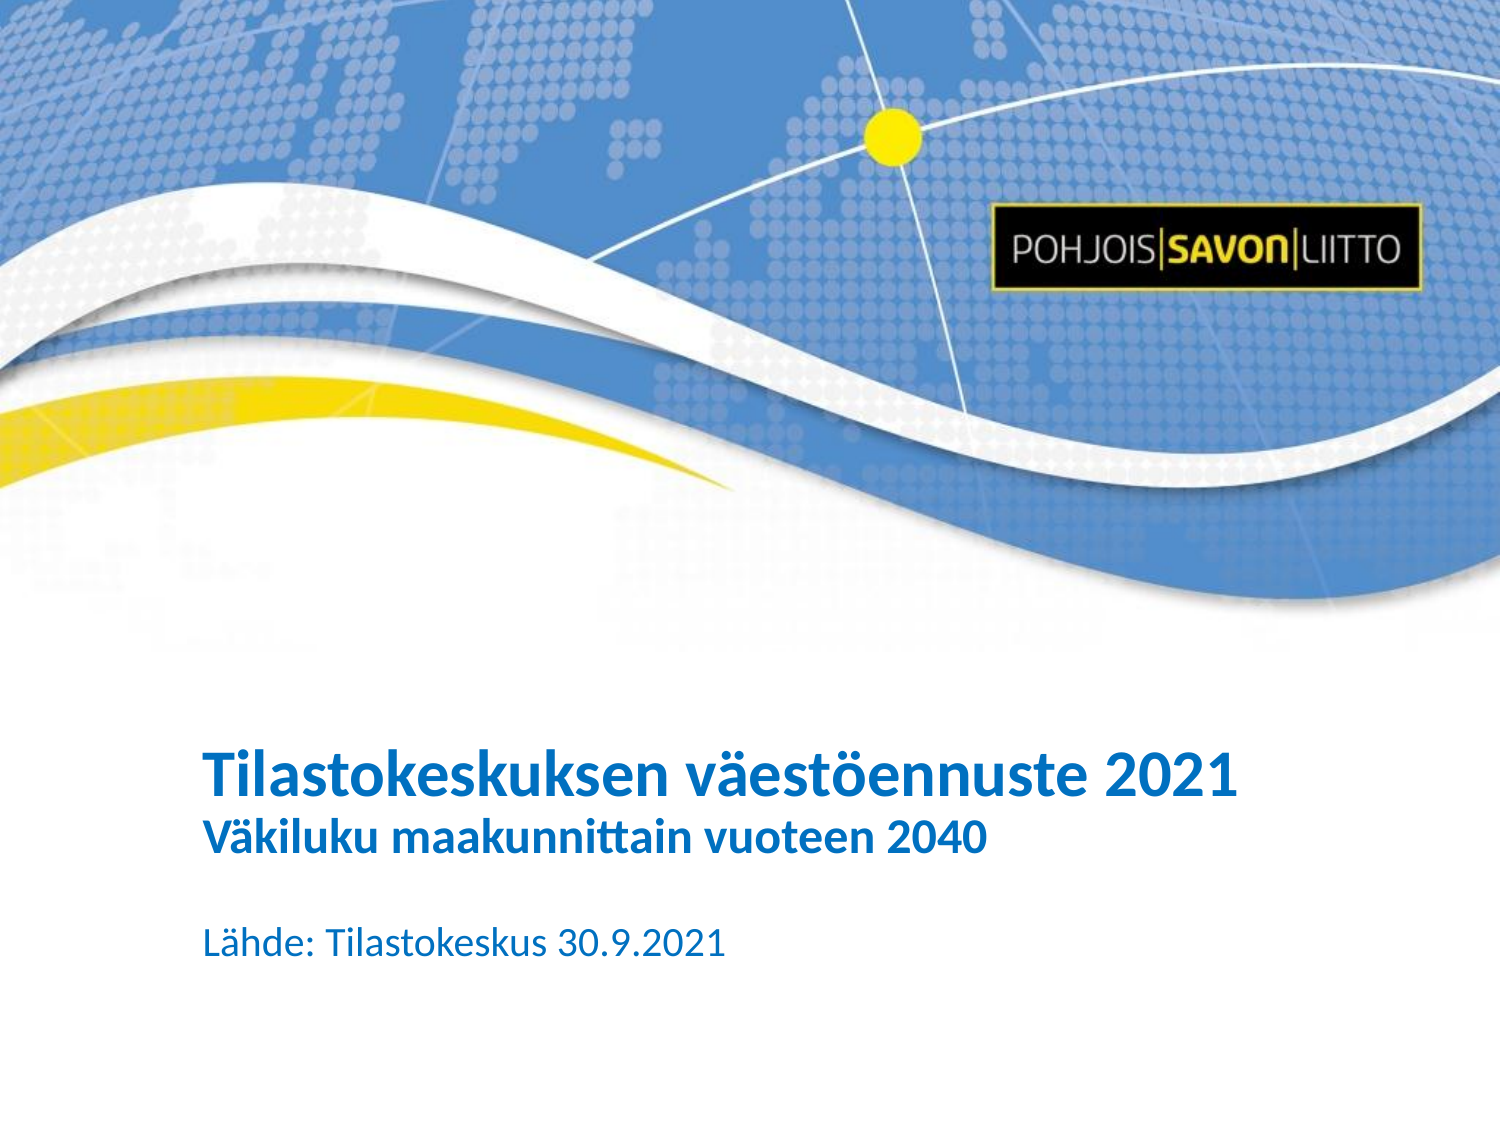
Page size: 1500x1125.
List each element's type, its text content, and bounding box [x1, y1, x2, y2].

picture [0, 0, 1500, 652]
subtitle Lähde: Tilastokeskus 30.9.2021 [187, 913, 1313, 1035]
title Tilastokeskuksen väestöennuste 2021 Väkiluku maakunnittain vuoteen 2040 [187, 649, 1313, 873]
